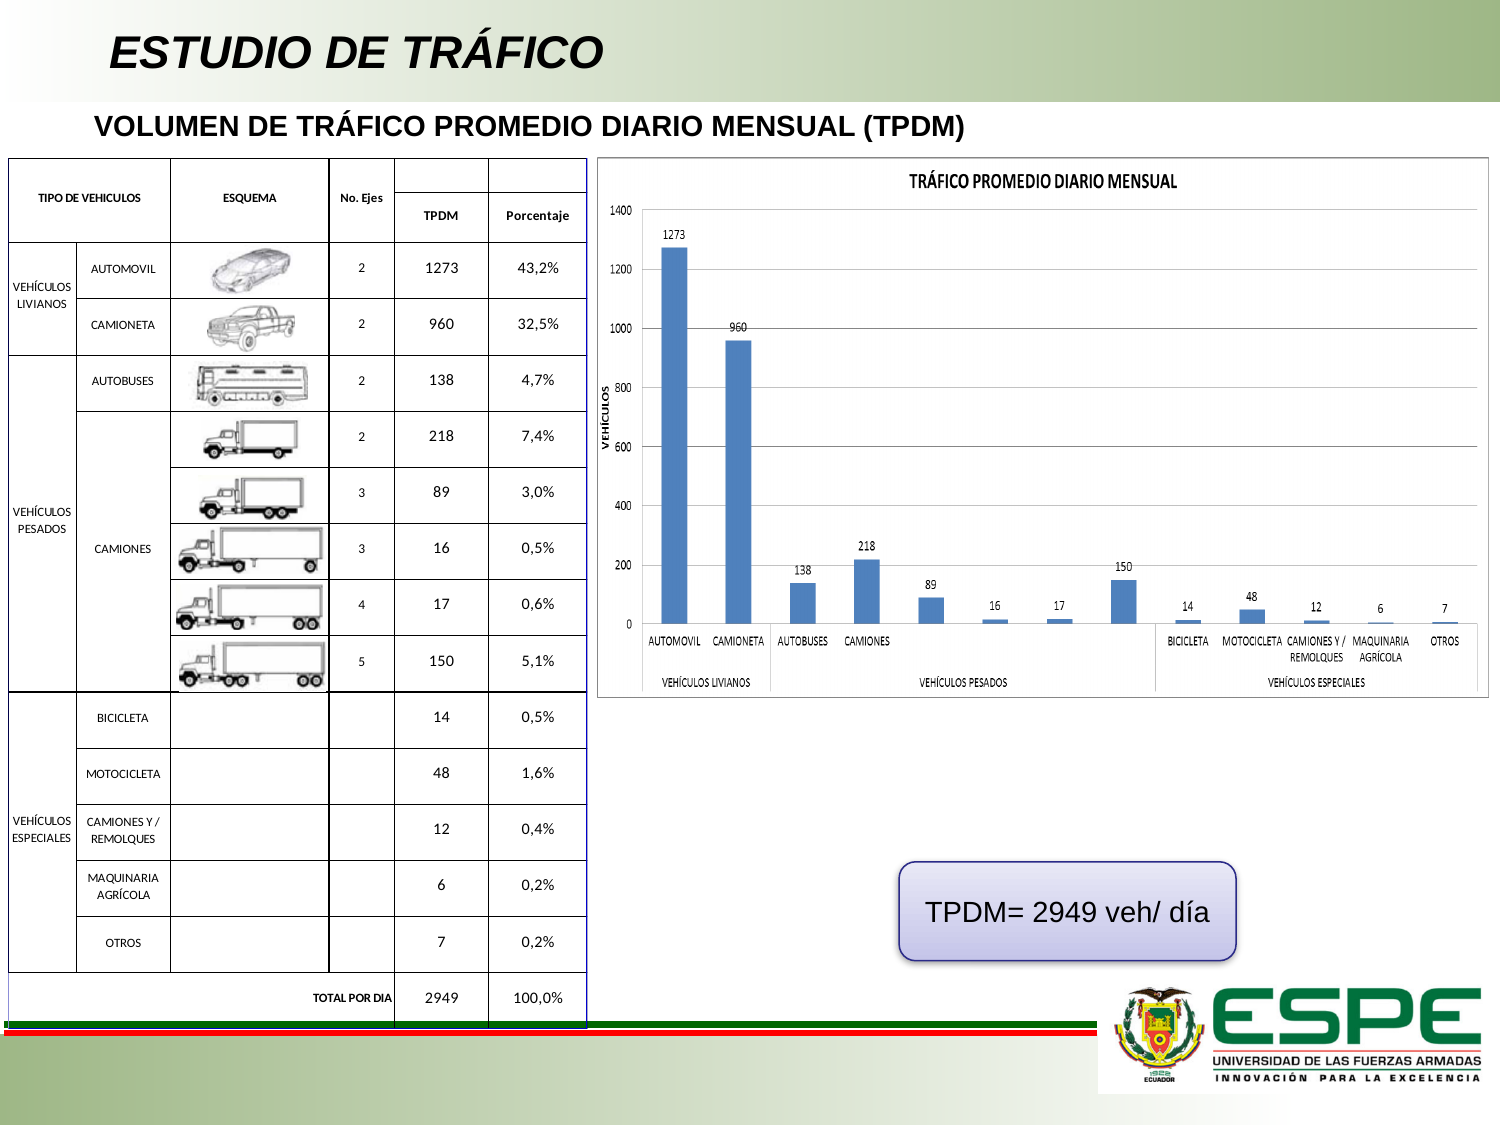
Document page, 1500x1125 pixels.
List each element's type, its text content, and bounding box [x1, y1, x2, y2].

picture [597, 157, 1490, 698]
picture [1098, 975, 1488, 1095]
text_box ESTUDIO DE TRÁFICO [0, 15, 750, 127]
picture [7, 157, 589, 1030]
text_box VOLUMEN DE TRÁFICO PROMEDIO DIARIO MENSUAL (TPDM) [79, 99, 1467, 150]
text_box TPDM= 2949 veh/ día [898, 861, 1237, 962]
